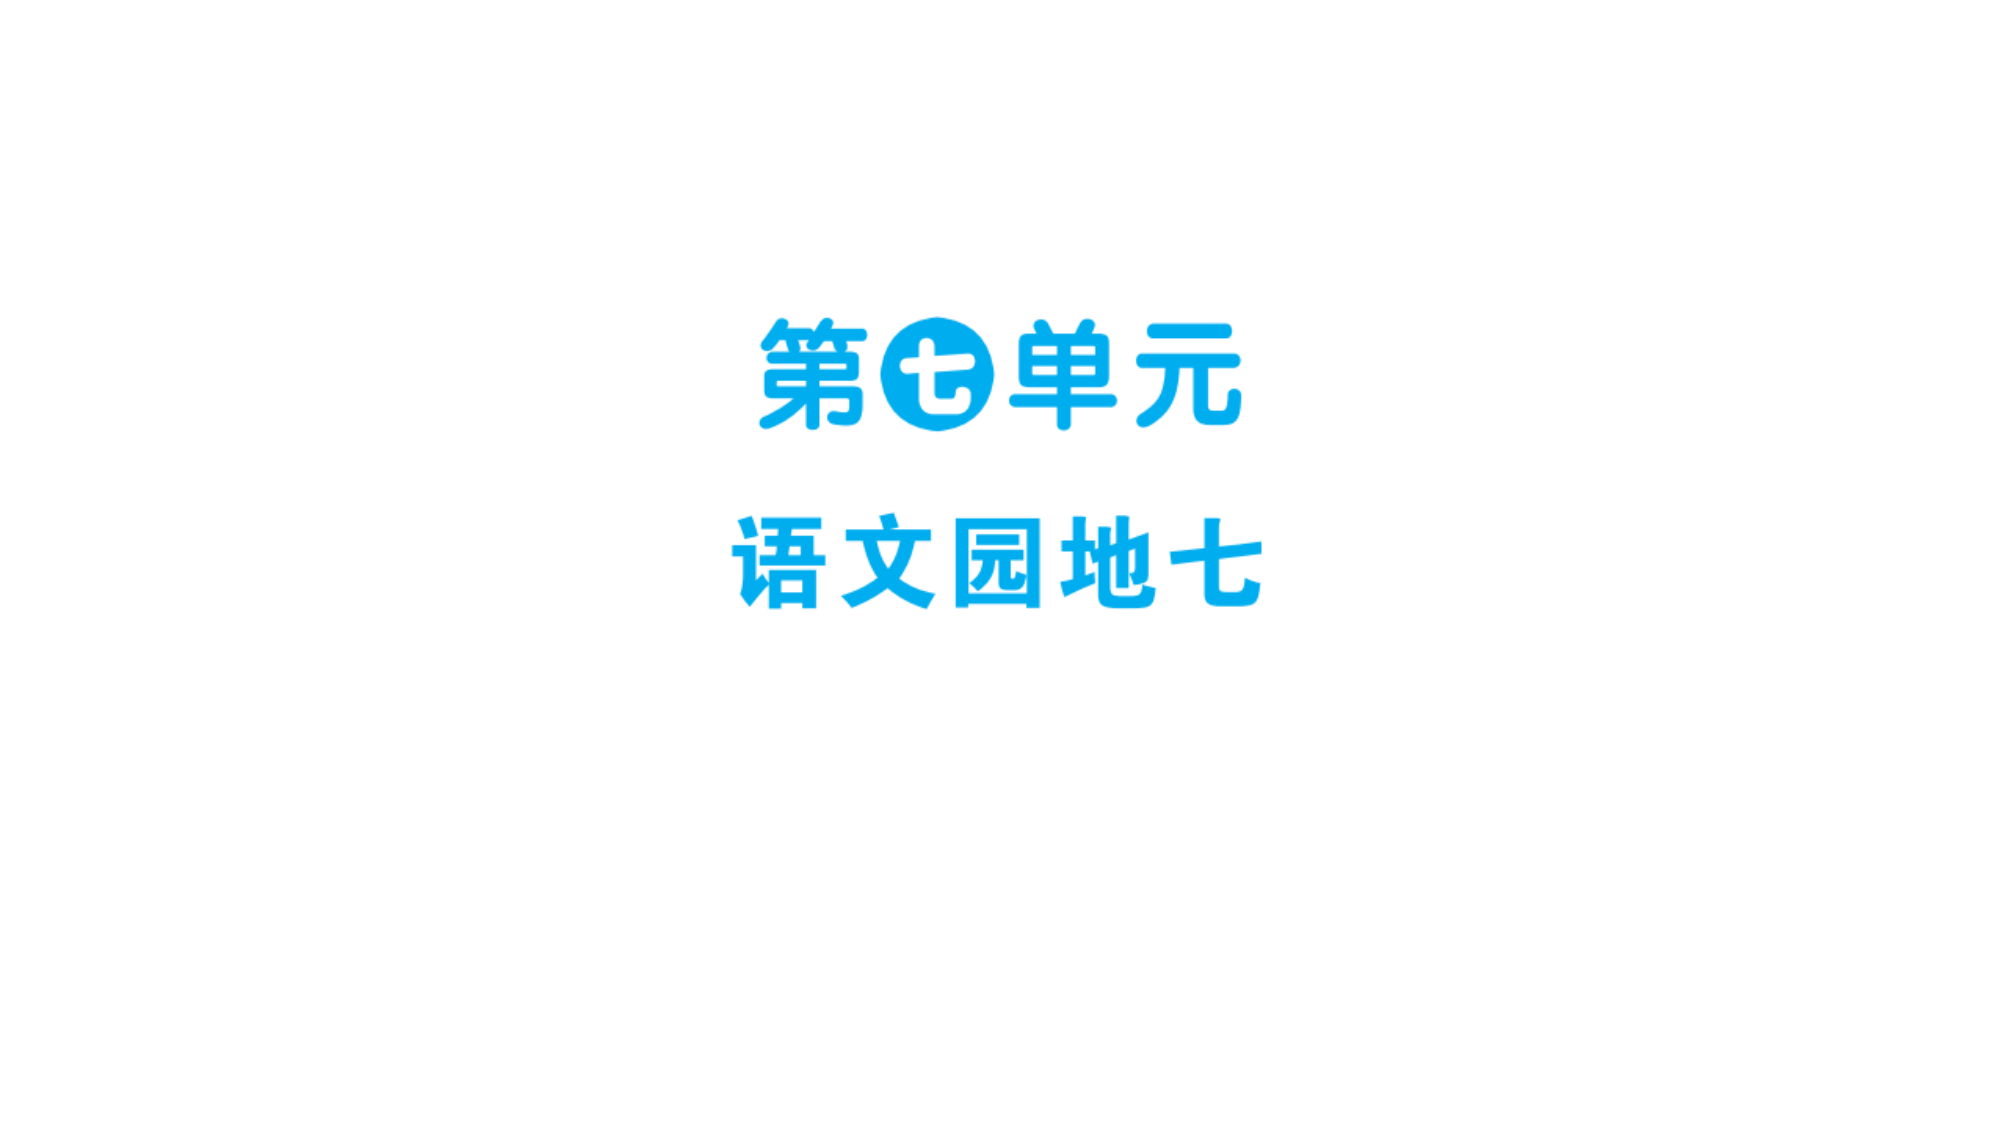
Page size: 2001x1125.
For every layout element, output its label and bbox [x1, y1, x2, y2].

picture [746, 303, 1254, 444]
picture [721, 503, 1279, 622]
